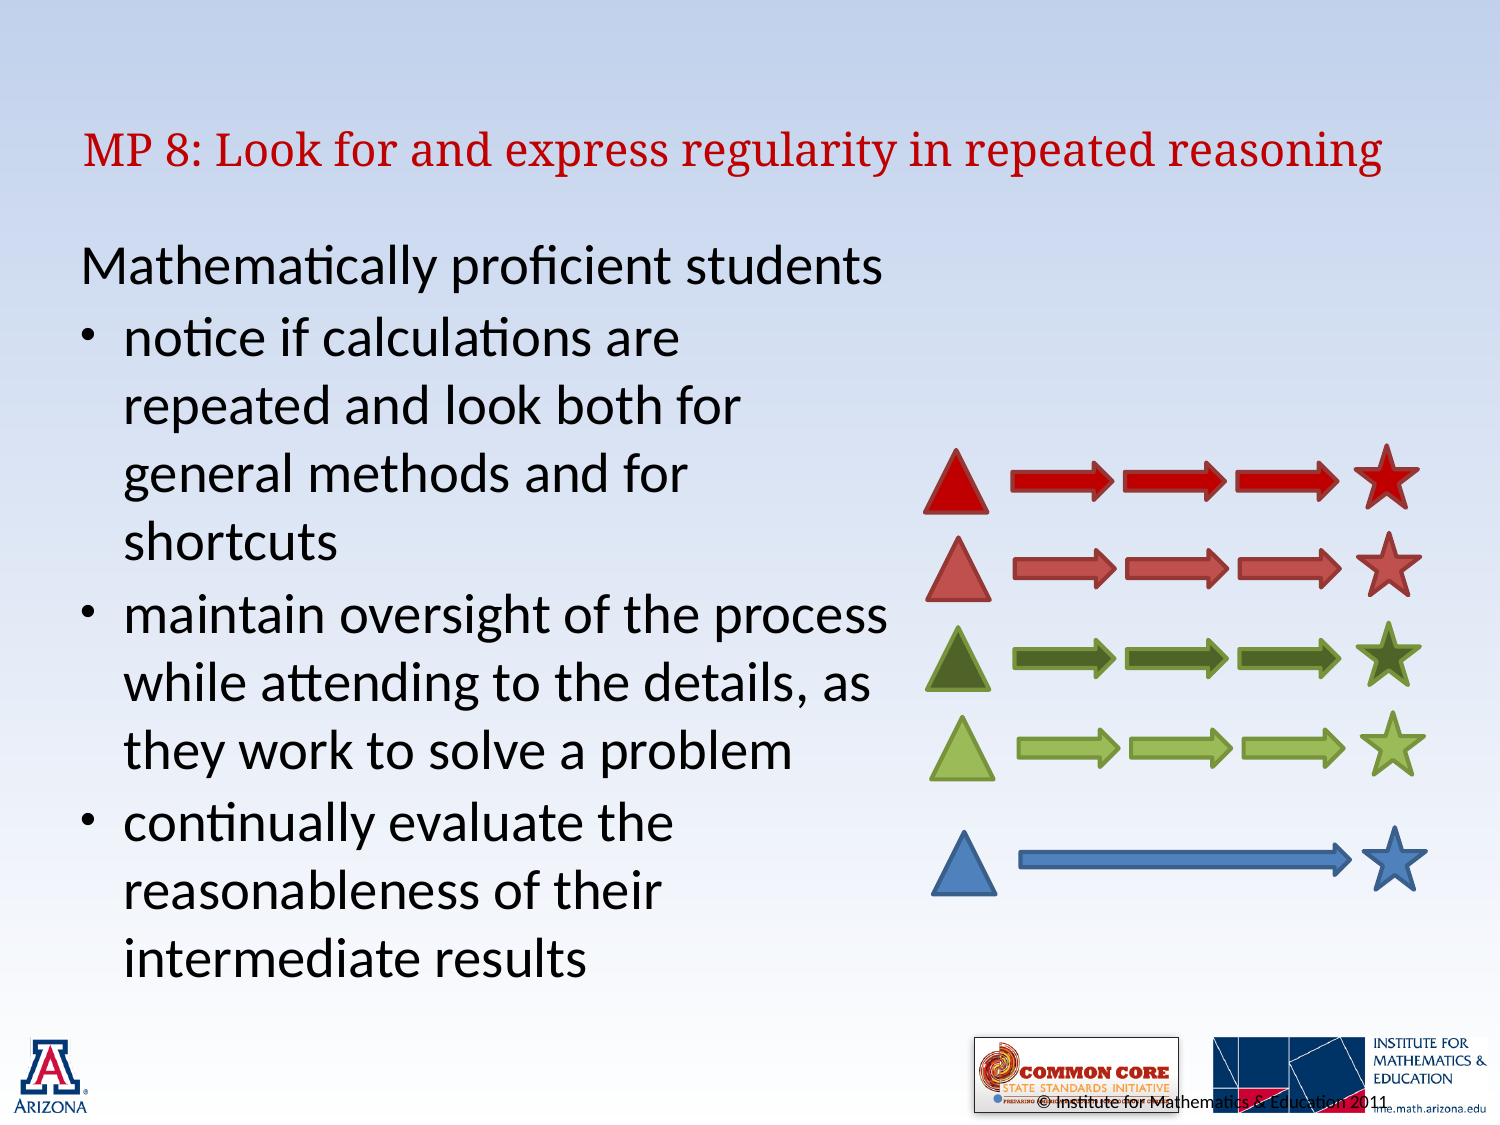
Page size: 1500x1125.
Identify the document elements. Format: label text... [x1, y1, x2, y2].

text_box [1016, 727, 1121, 769]
text_box [1122, 460, 1228, 502]
text_box [1235, 460, 1340, 502]
text_box [1124, 637, 1230, 680]
text_box [1237, 637, 1342, 680]
text_box [923, 447, 990, 515]
text_box [1355, 620, 1422, 687]
title MP 8: Look for and express regularity in repeated reasoning [62, 87, 1405, 210]
text_box [1012, 637, 1117, 680]
picture [13, 1037, 88, 1113]
text_box [1129, 727, 1234, 769]
text_box [1359, 710, 1427, 777]
text_box [1353, 443, 1420, 510]
text_box [925, 535, 992, 603]
picture [1213, 1037, 1488, 1074]
picture [975, 1038, 1178, 1074]
text_box [1012, 548, 1117, 590]
text_box [1361, 825, 1428, 892]
text_box [929, 714, 996, 782]
text_box [931, 829, 998, 897]
text_box [1018, 842, 1353, 877]
text_box © Institute for Mathematics & Education 2011 [962, 1074, 1500, 1125]
text_box [1010, 460, 1115, 502]
text_box Mathematically proficient students notice if calculations are repeated and look both for general methods and for shortcuts maintain oversight of the process while attending to the details, as they work to solve a problem continually evaluate the reasonableness of their intermediate results [50, 212, 913, 1013]
text_box [1237, 548, 1342, 590]
text_box [1355, 530, 1423, 597]
text_box [924, 625, 992, 692]
text_box [1241, 727, 1346, 769]
text_box [1125, 548, 1230, 590]
